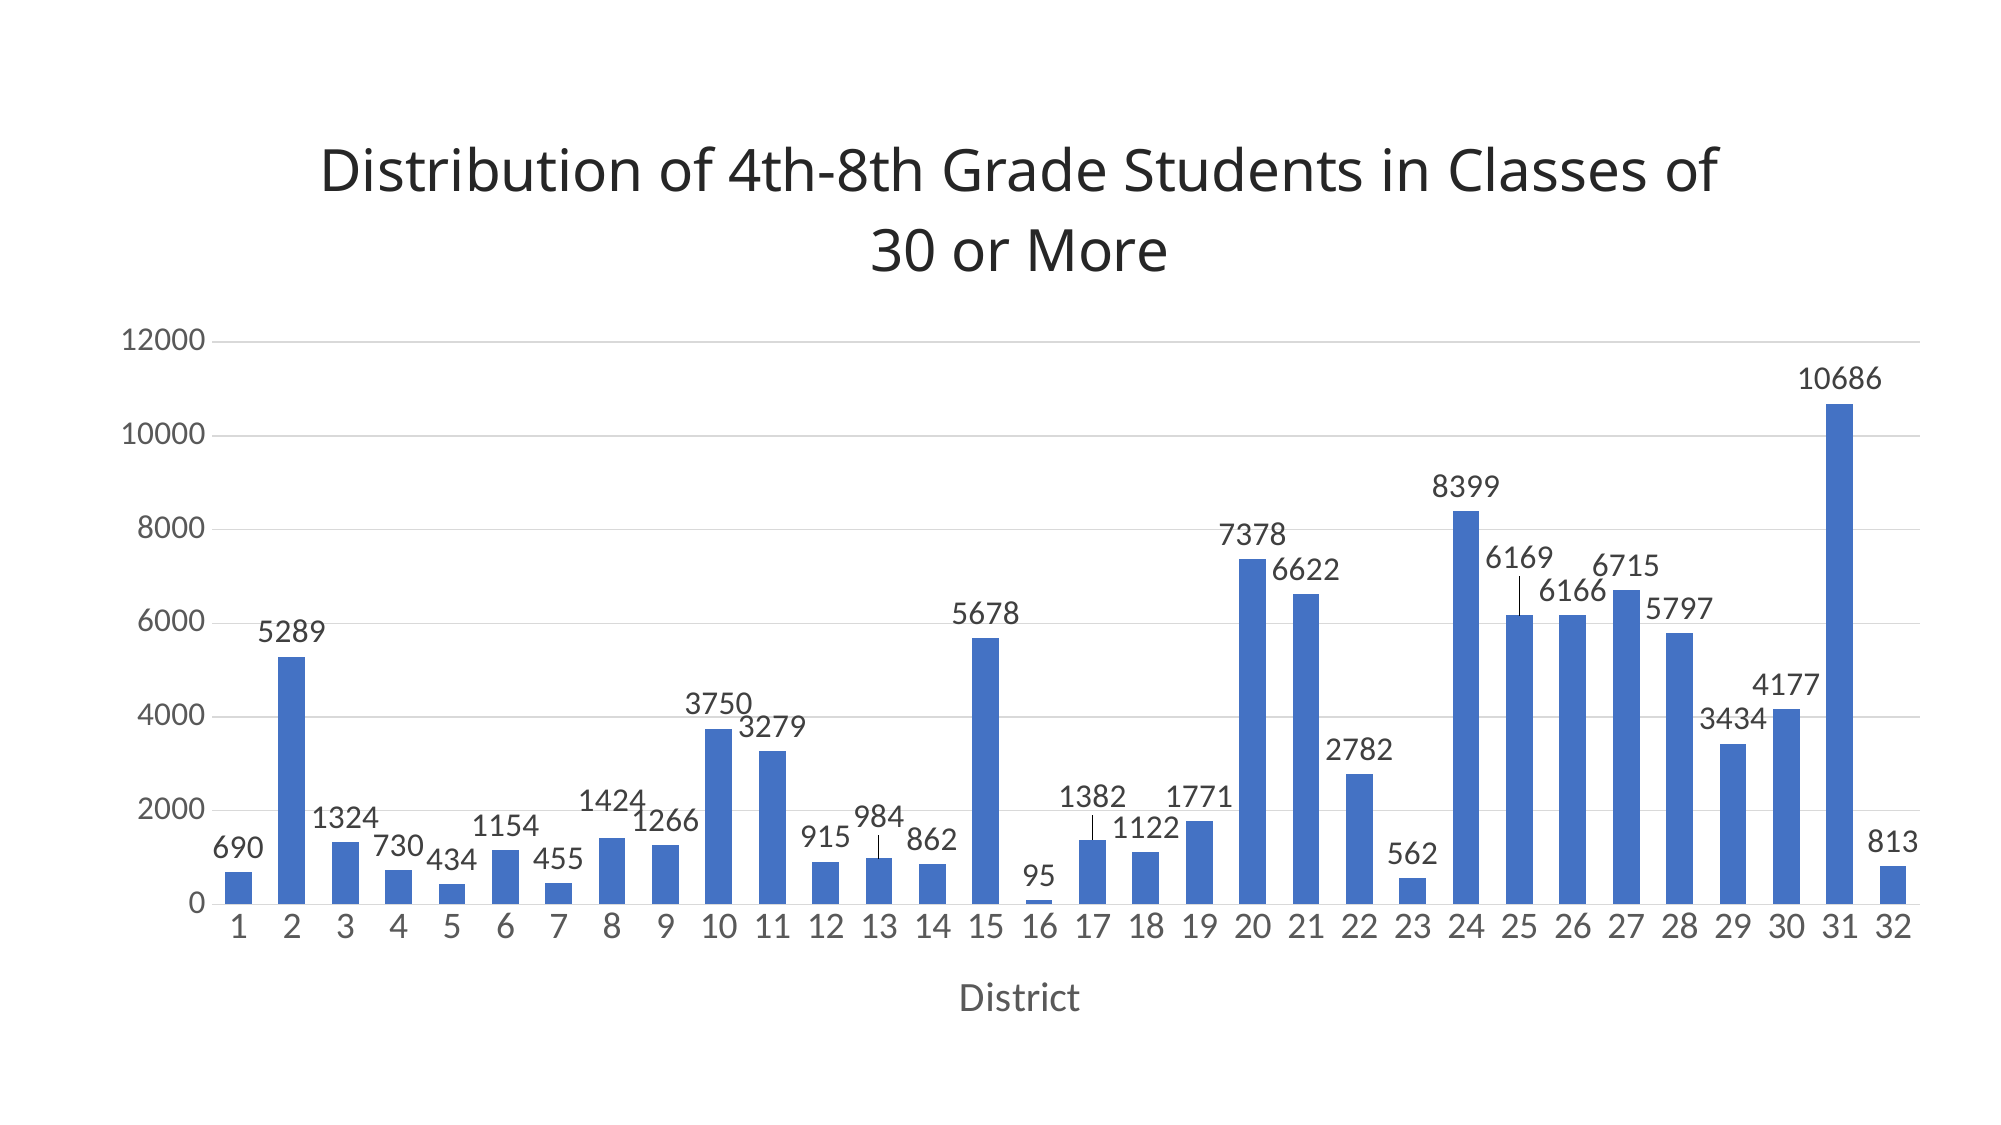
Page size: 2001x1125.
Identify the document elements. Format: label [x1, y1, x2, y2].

chart [82, 84, 1958, 1060]
